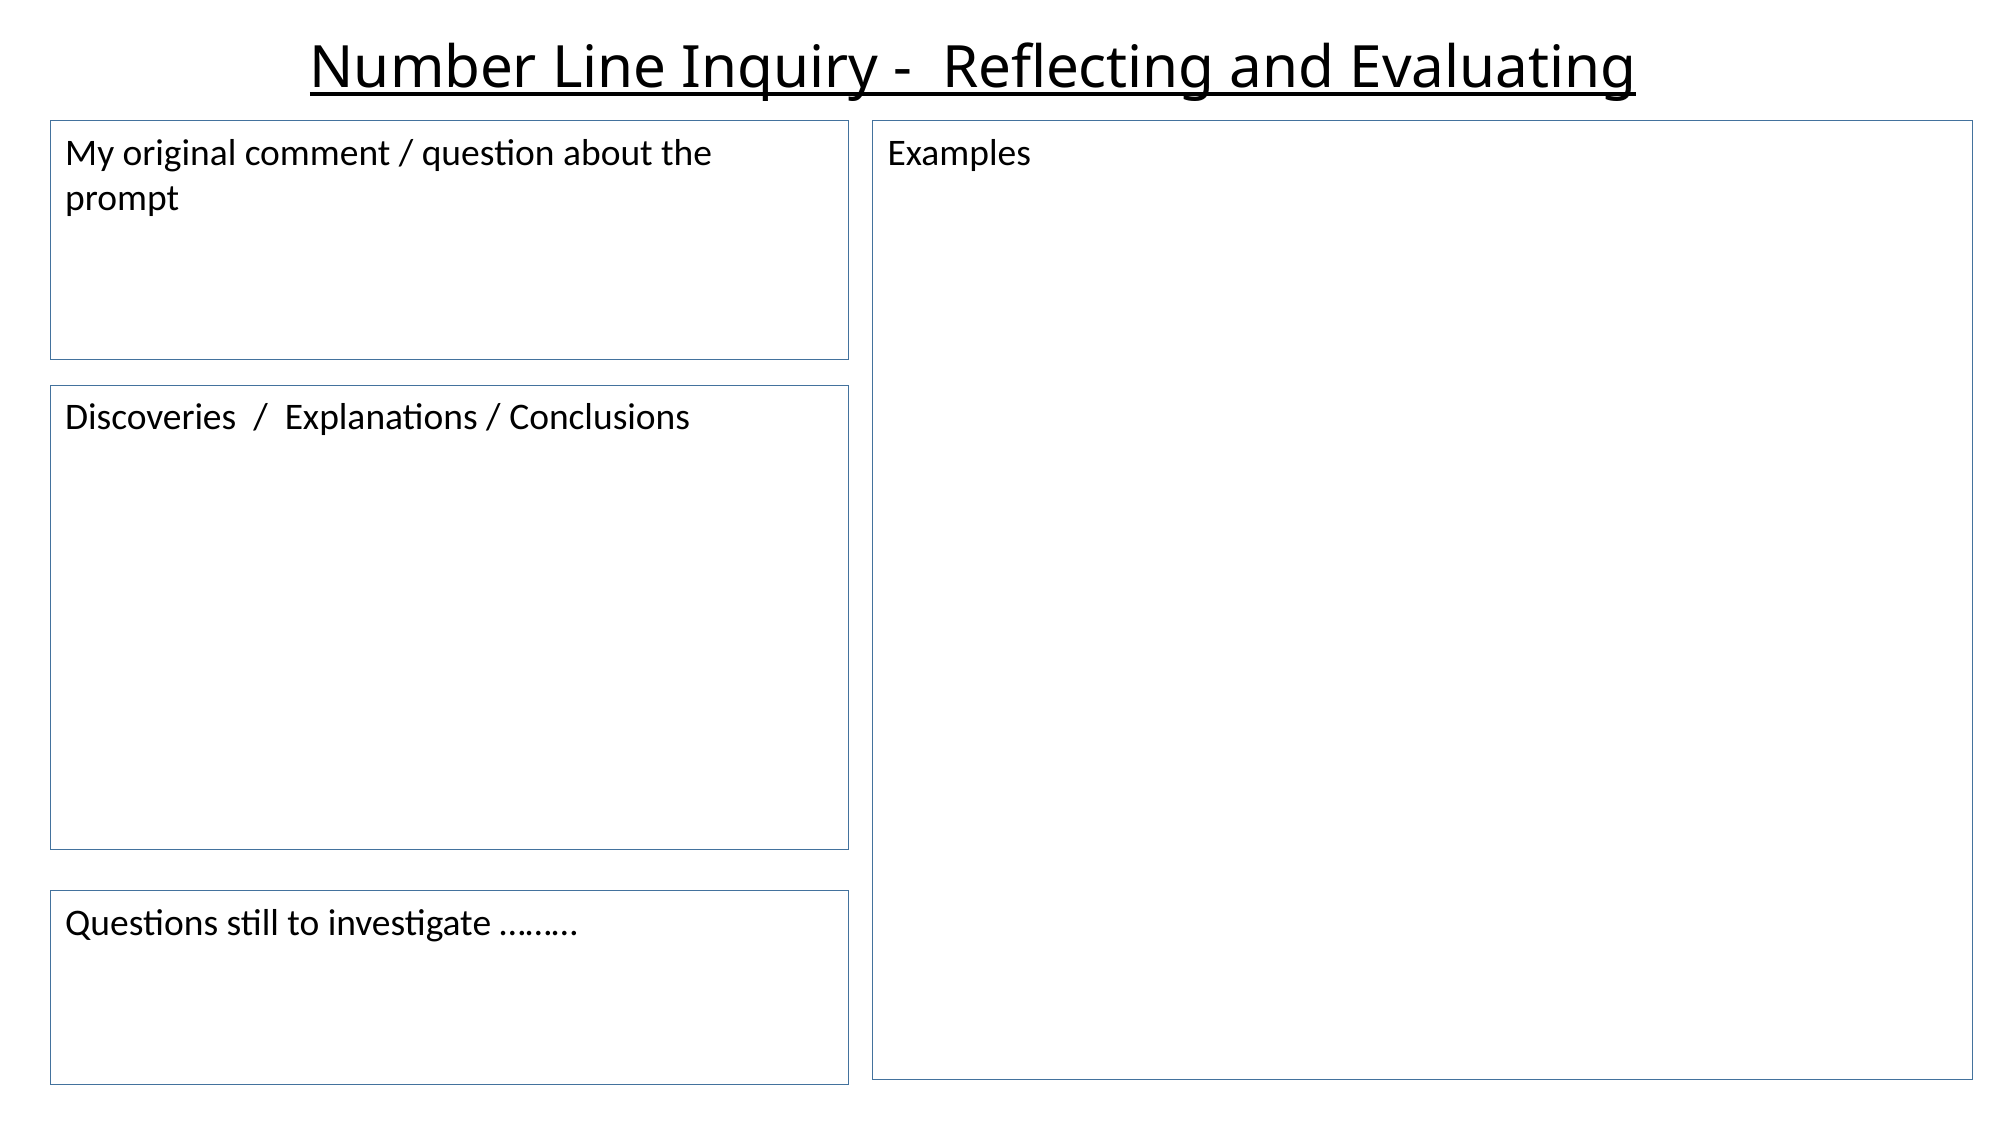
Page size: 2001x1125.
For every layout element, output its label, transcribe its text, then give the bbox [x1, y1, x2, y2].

title Number Line Inquiry - Reflecting and Evaluating [50, 16, 1896, 121]
text_box Examples [872, 120, 1973, 1080]
text_box Questions still to investigate ……… [50, 890, 849, 1085]
text_box Discoveries / Explanations / Conclusions [50, 385, 849, 850]
text_box My original comment / question about the prompt [50, 120, 849, 360]
